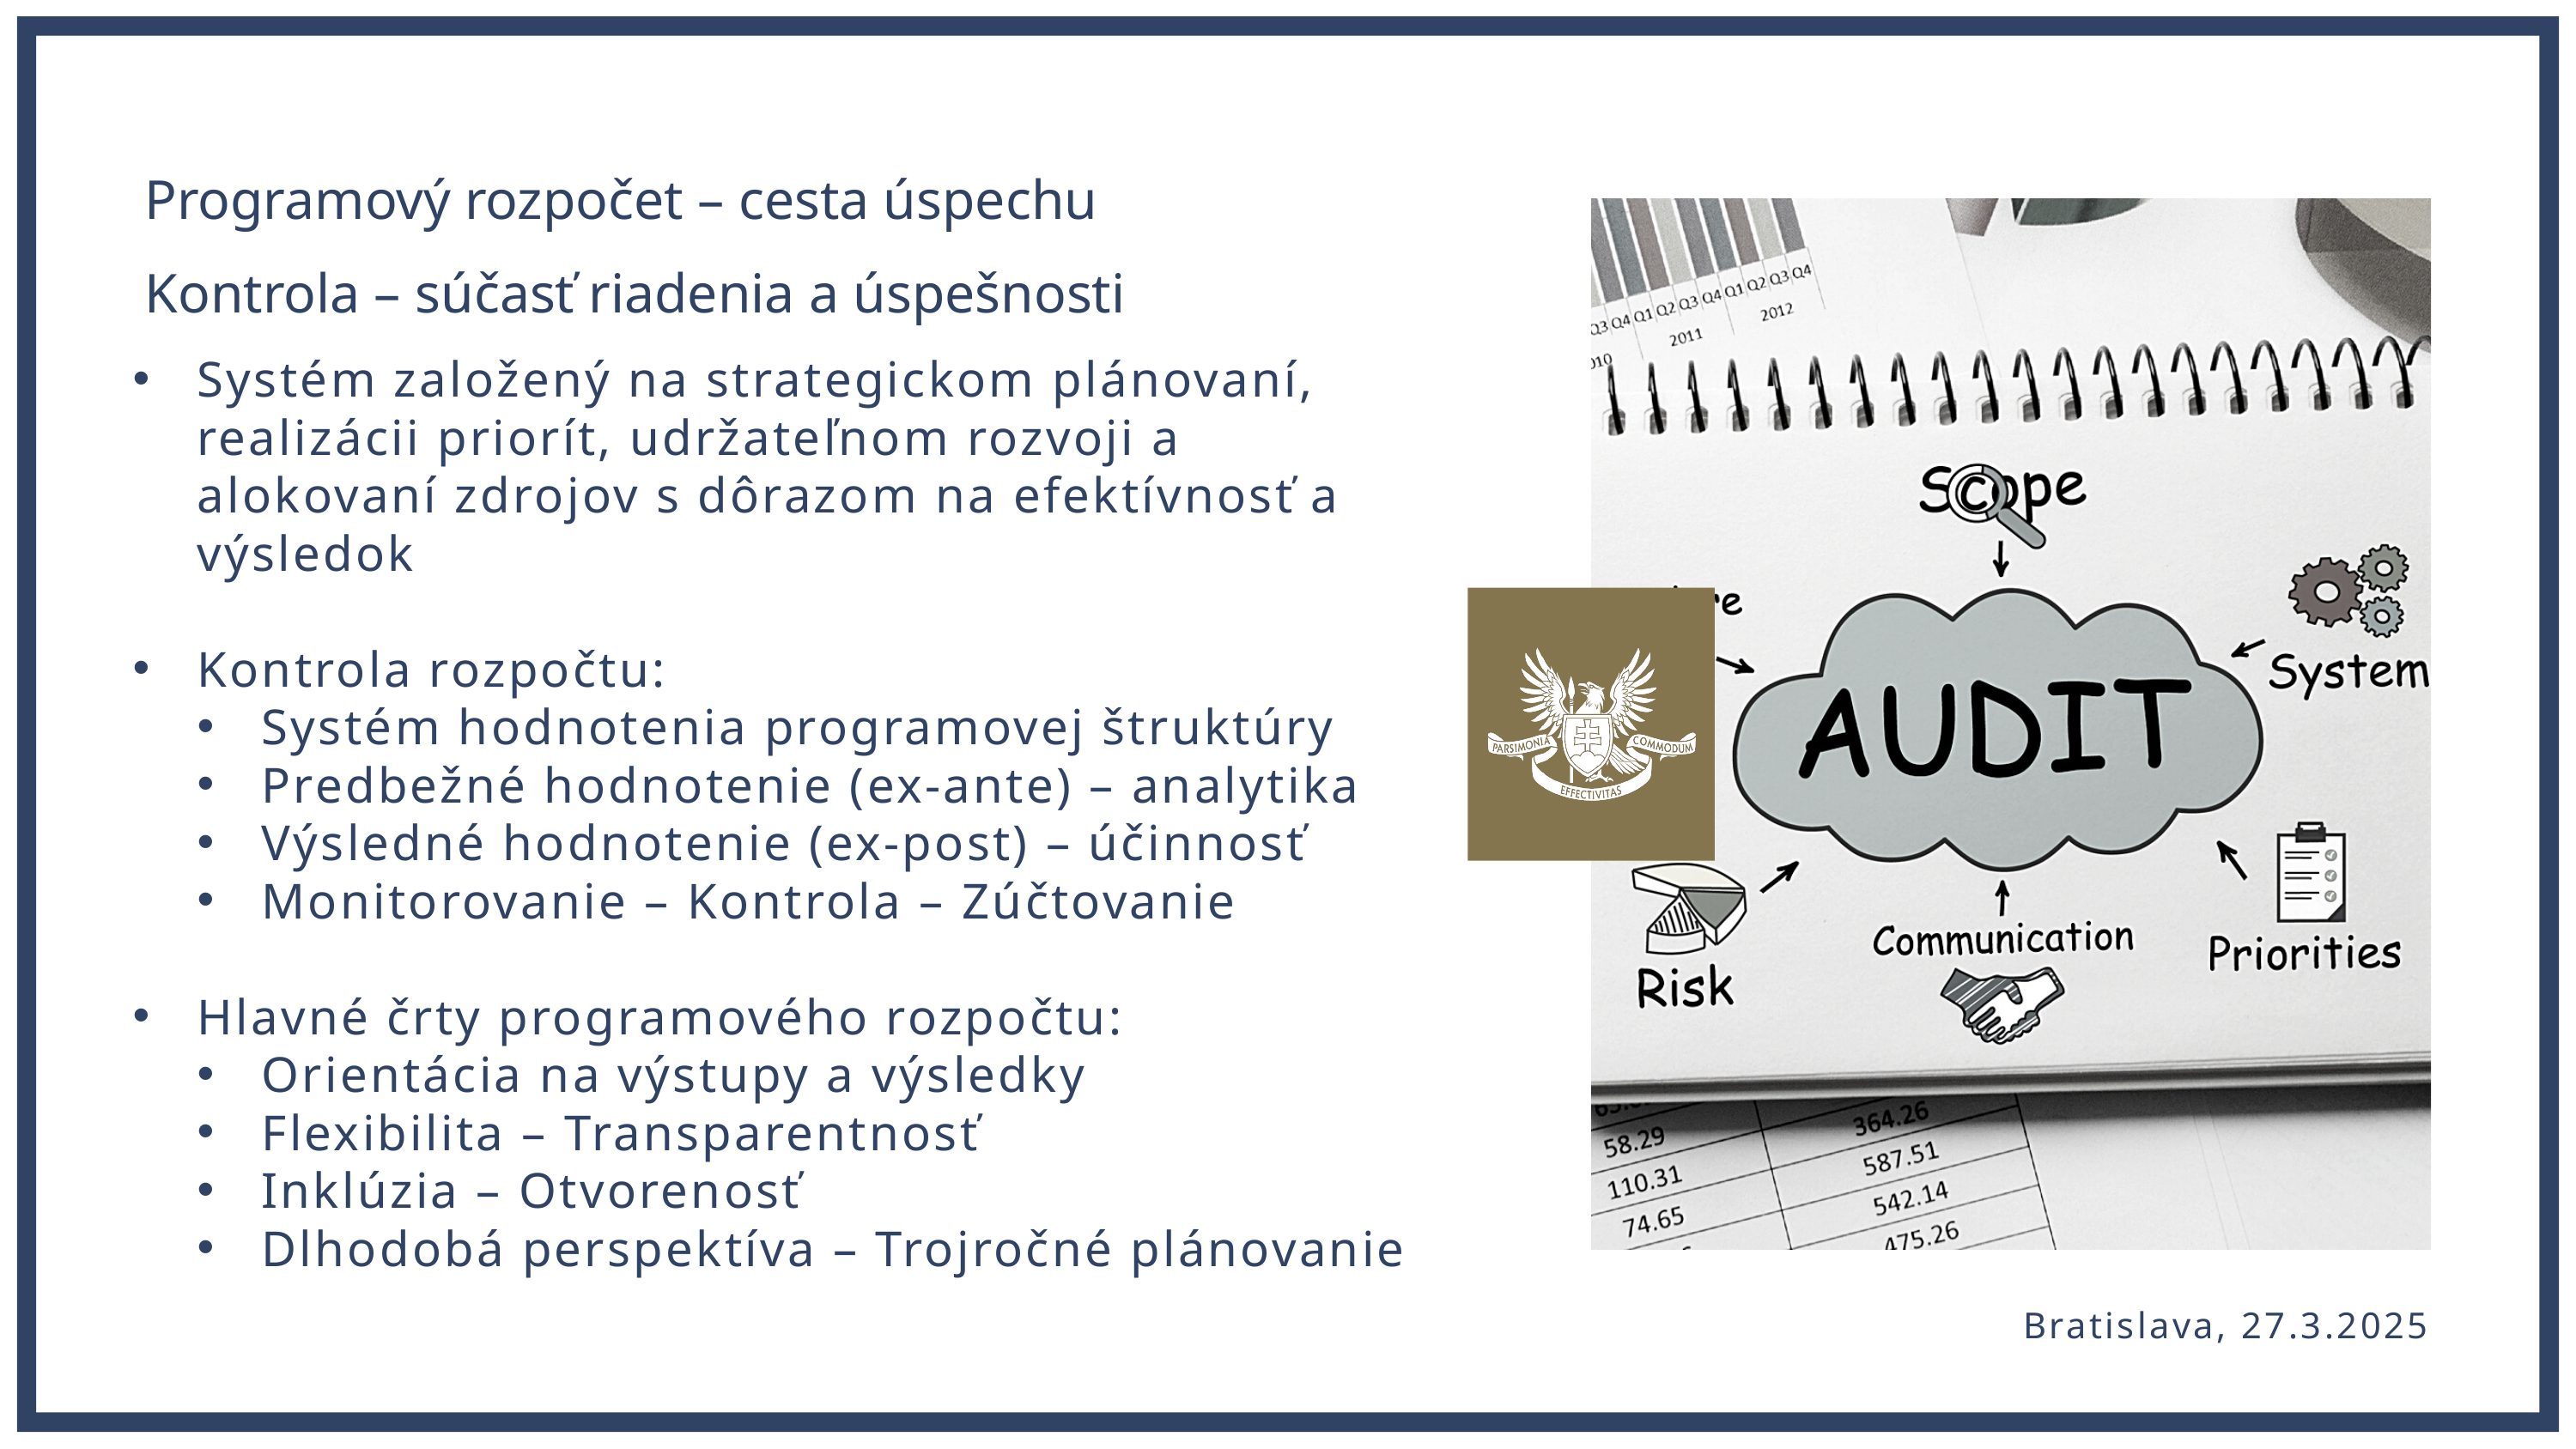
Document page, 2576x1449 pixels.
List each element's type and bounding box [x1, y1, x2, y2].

picture [1485, 198, 2432, 1250]
text_box [16, 15, 2560, 1433]
